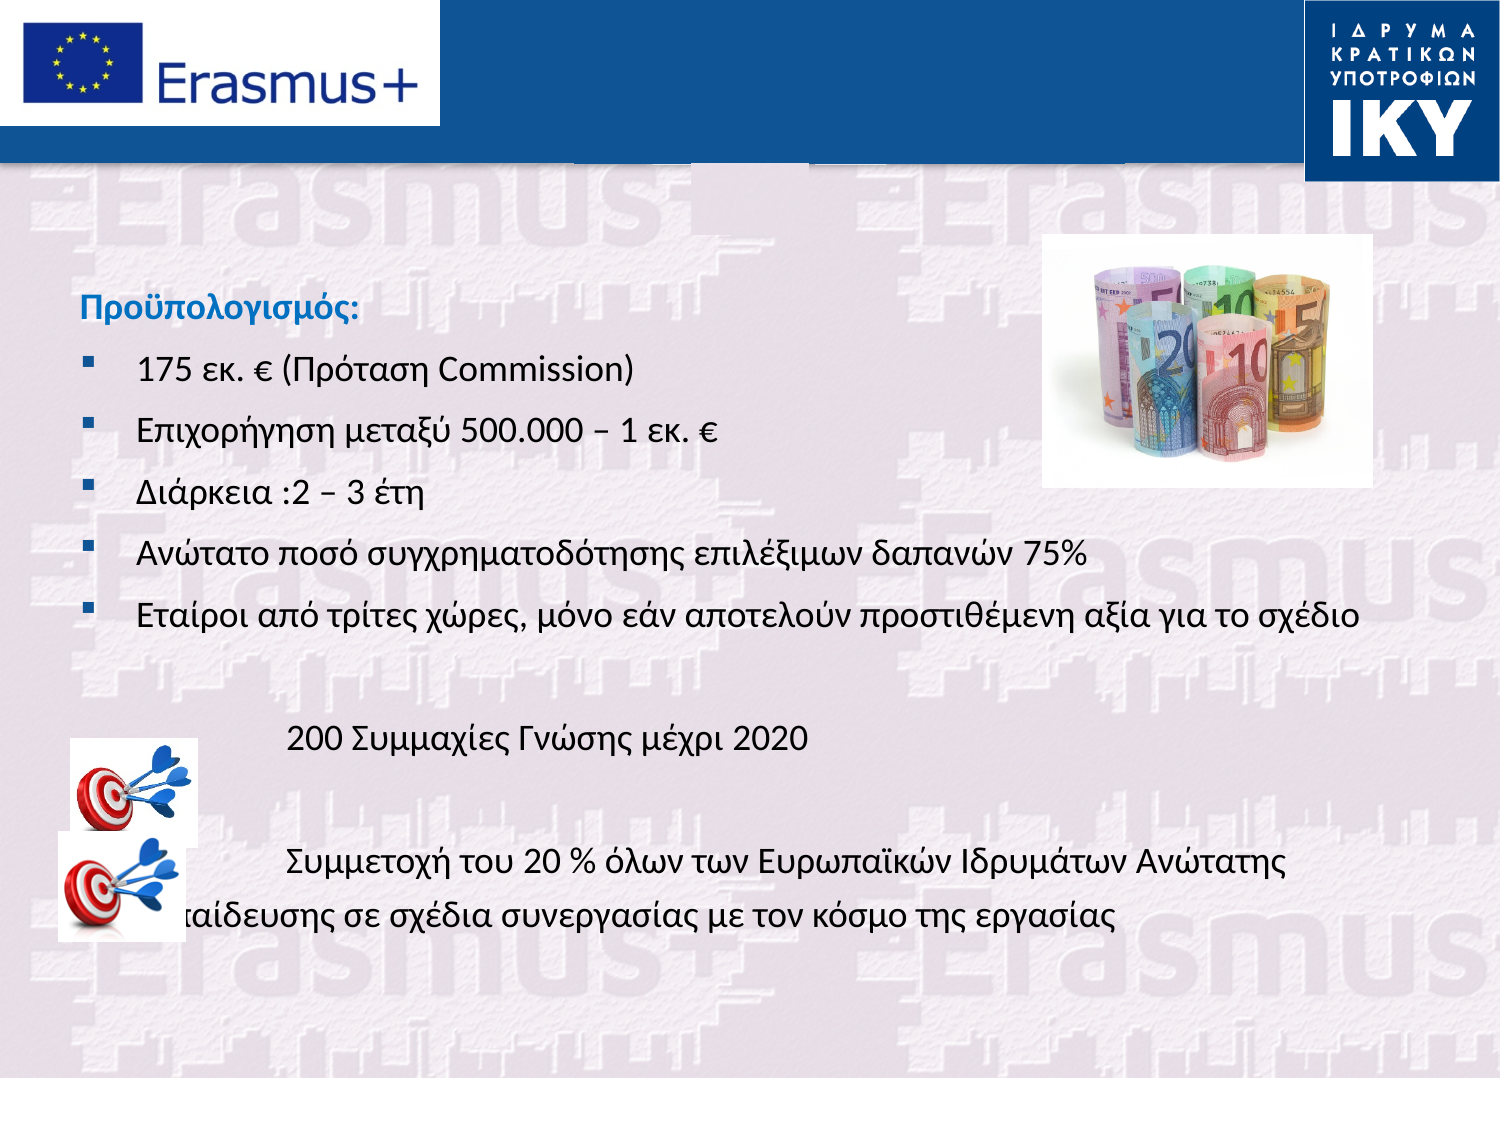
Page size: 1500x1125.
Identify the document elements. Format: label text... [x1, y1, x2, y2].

list Προϋπολογισμός: 175 εκ. € (Πρόταση Commission) Επιχορήγηση μεταξύ 500.000 – 1 εκ. € Διάρκεια :2 – 3 έτη Ανώτατο ποσό συγχρηματοδότησης επιλέξιμων δαπανών 75% Εταίροι από τρίτες χώρες, μόνο εάν αποτελούν προστιθέμενη αξία για το σχέδιο 200 Συμμαχίες Γνώσης μέχρι 2020 Συμμετοχή του 20 % όλων των Ευρωπαϊκών Ιδρυμάτων Ανώτατης Εκπαίδευσης σε σχέδια συνεργασίας με τον κόσμο της εργασίας [64, 265, 1402, 1076]
picture [1042, 234, 1373, 489]
picture [58, 738, 199, 942]
picture [573, 46, 1126, 235]
picture [0, 0, 440, 126]
picture [1304, 0, 1500, 183]
picture [0, 1077, 1500, 1125]
